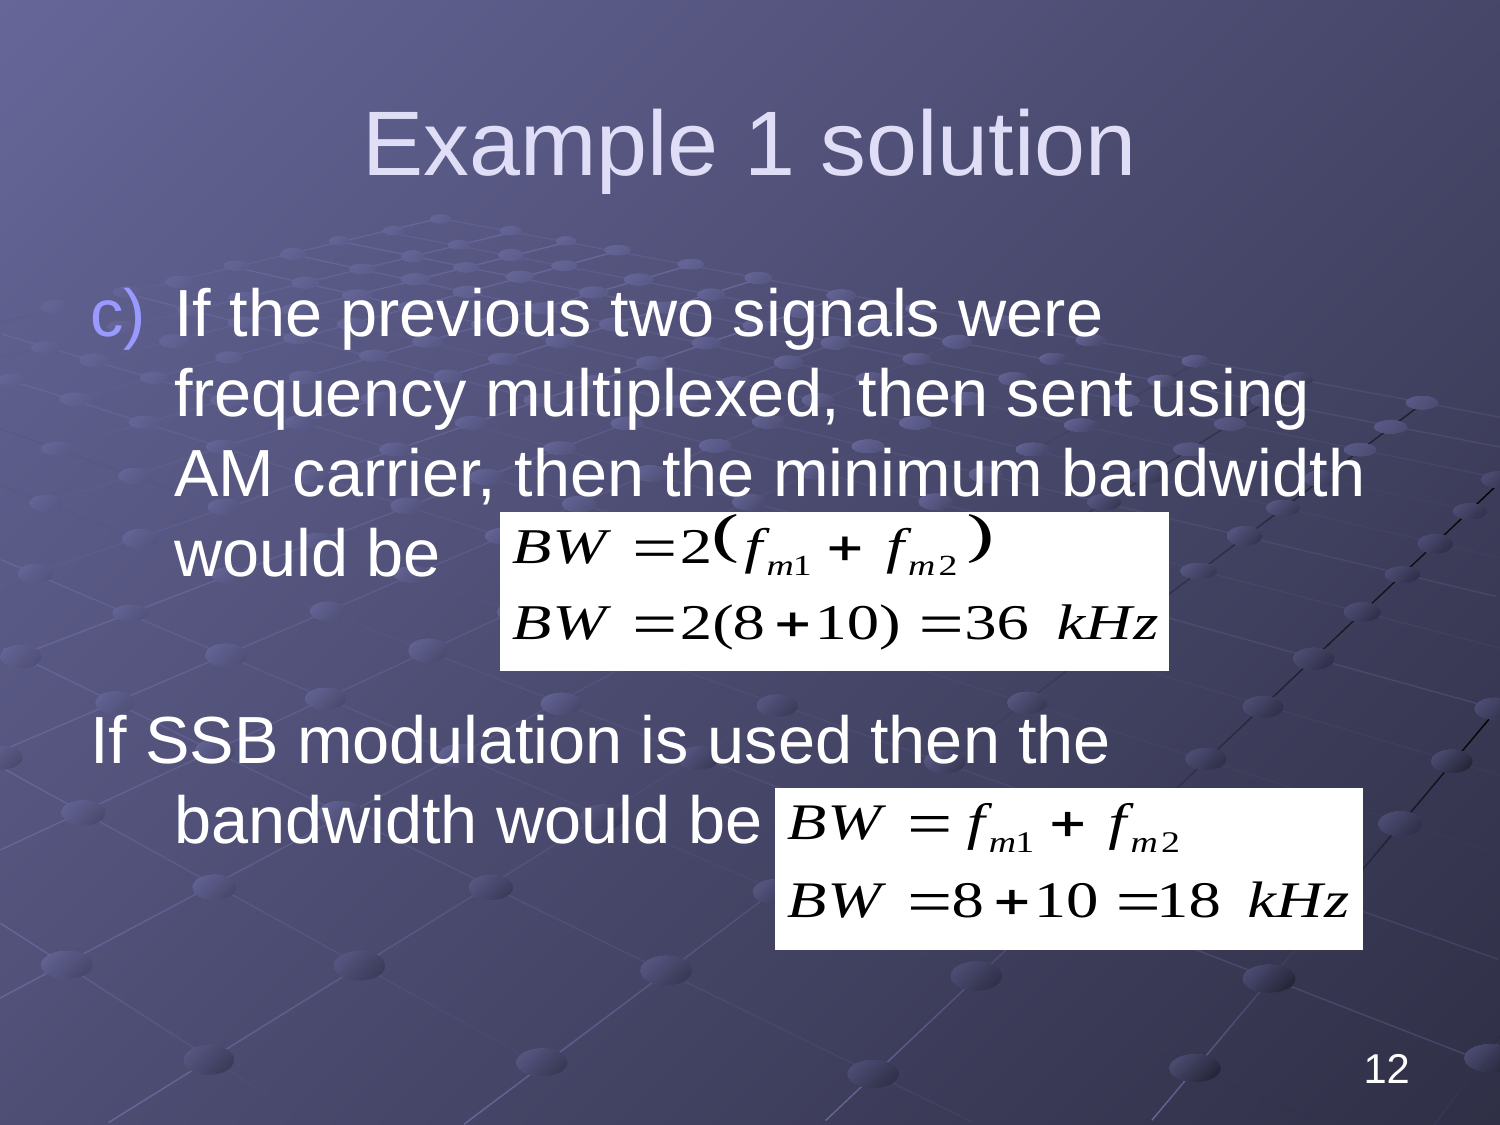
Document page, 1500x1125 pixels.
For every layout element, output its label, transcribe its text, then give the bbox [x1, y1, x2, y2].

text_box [774, 787, 1364, 951]
slide_number 12 [1074, 1024, 1425, 1100]
list If the previous two signals were frequency multiplexed, then sent using AM carrier, then the minimum bandwidth would be If SSB modulation is used then the bandwidth would be [75, 262, 1425, 1007]
title Example 1 solution [75, 45, 1425, 233]
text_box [499, 512, 1170, 672]
